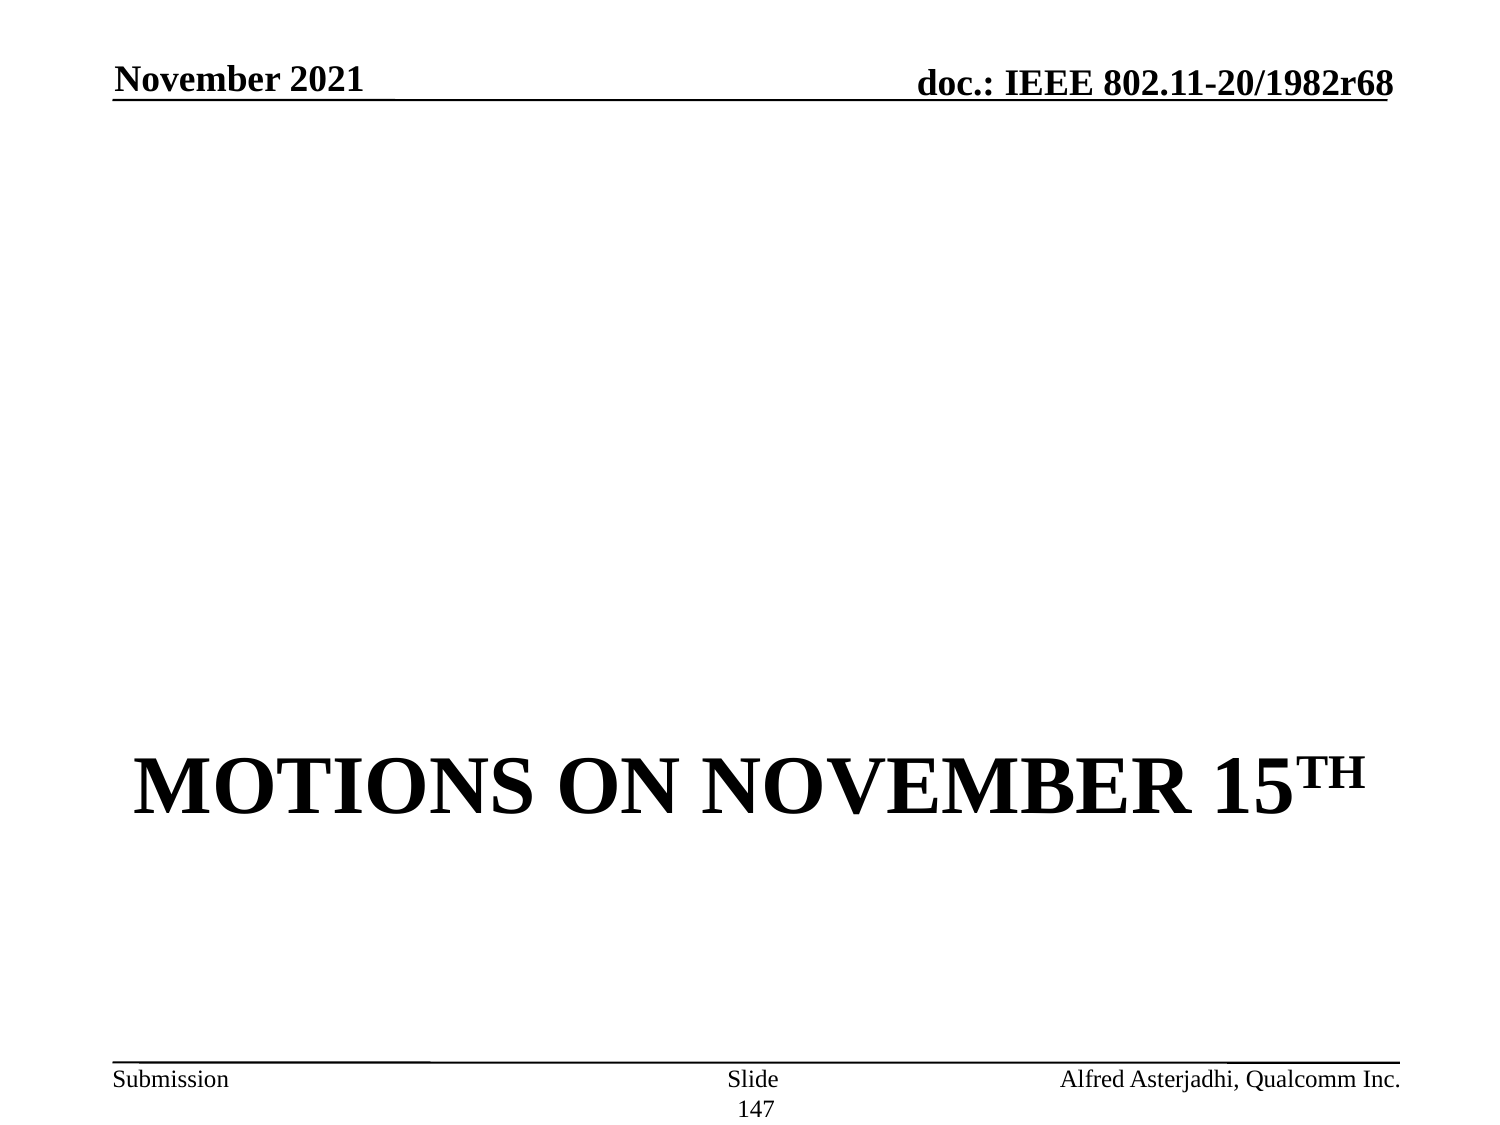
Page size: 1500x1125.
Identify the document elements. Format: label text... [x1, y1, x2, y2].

slide_number Slide 147 [712, 1061, 800, 1123]
title Motions on NOVEMBER 15th [118, 722, 1394, 947]
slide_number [114, 54, 423, 100]
footer Alfred Asterjadhi, Qualcomm Inc. [878, 1061, 1402, 1093]
